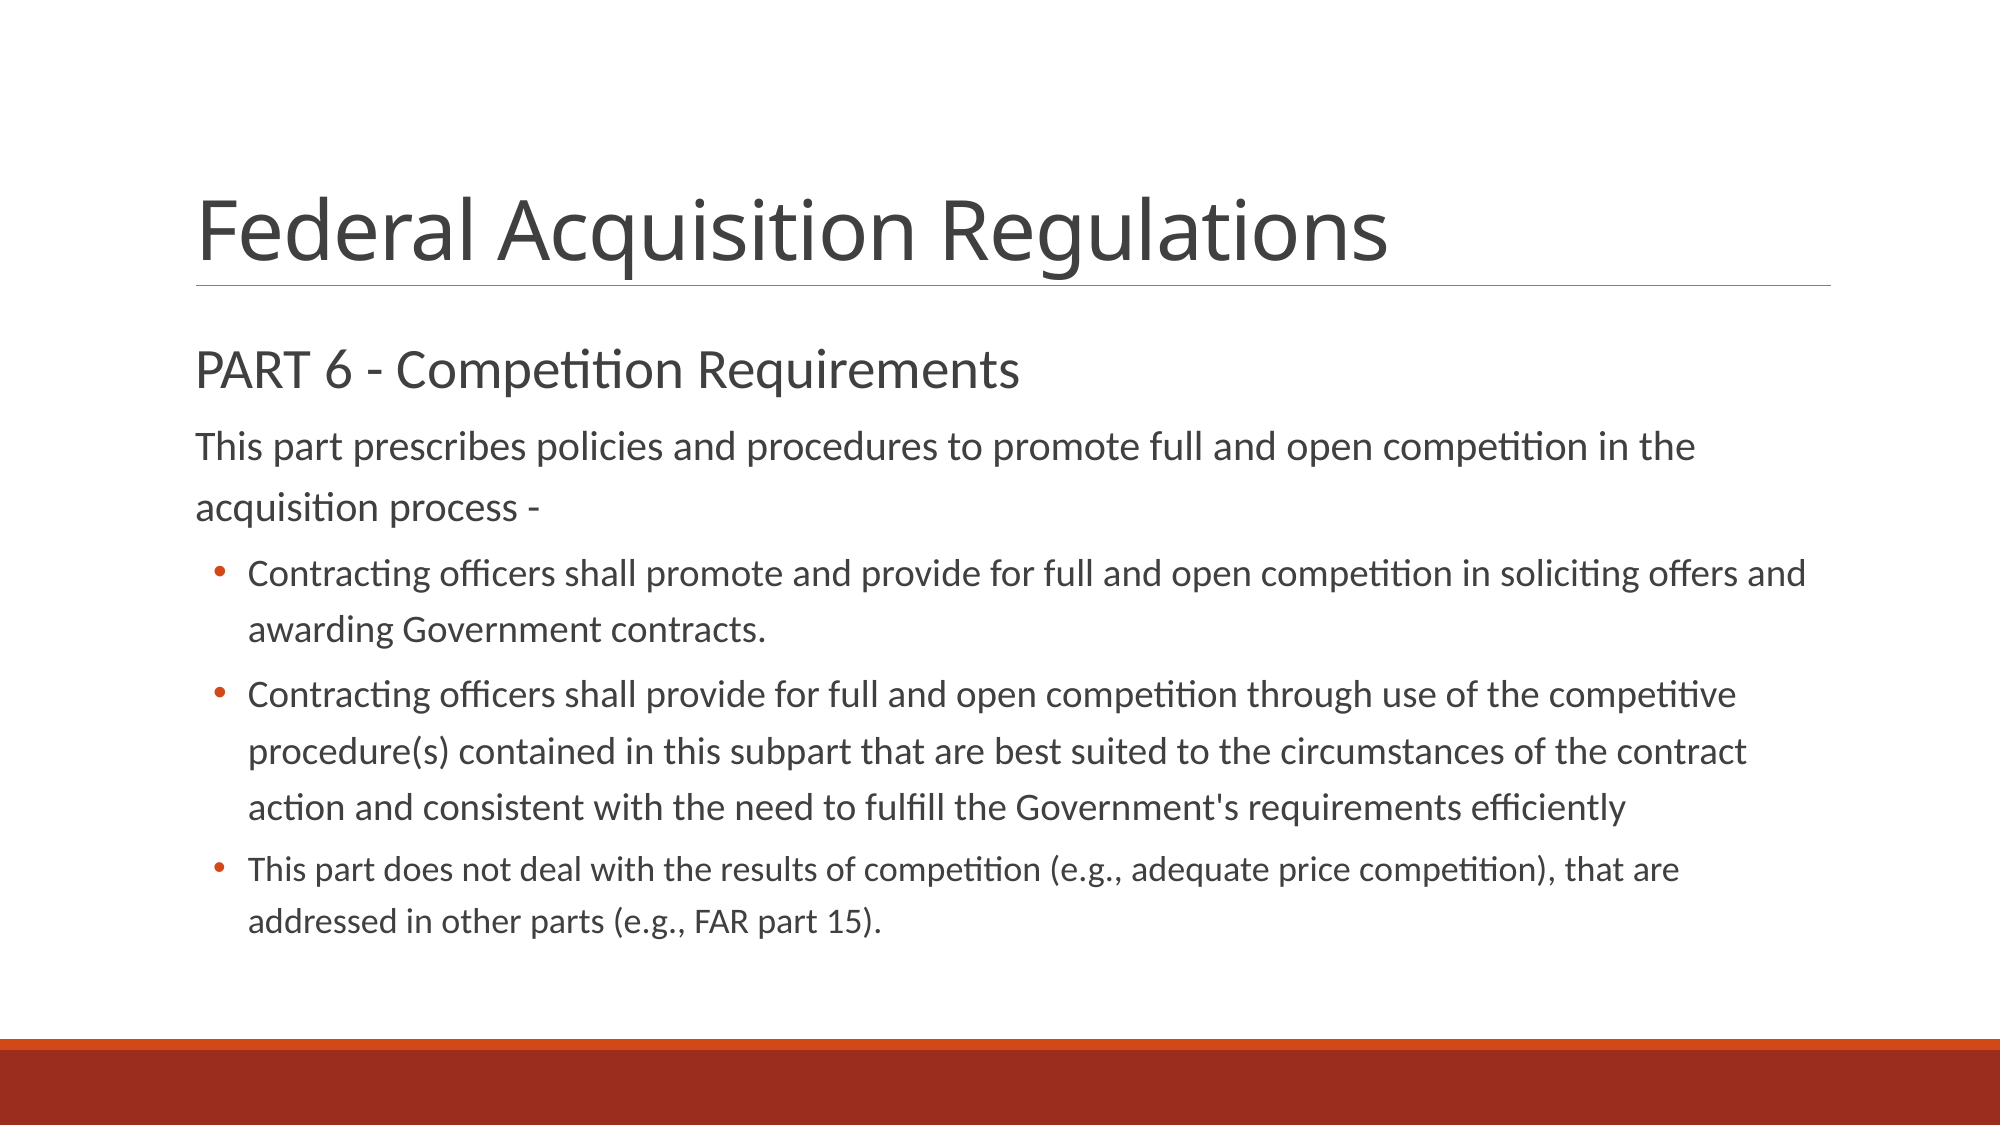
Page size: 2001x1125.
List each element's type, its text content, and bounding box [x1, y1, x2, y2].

title Federal Acquisition Regulations [180, 47, 1830, 285]
list PART 6 - Competition Requirements This part prescribes policies and procedures to promote full and open competition in the acquisition process - Contracting officers shall promote and provide for full and open competition in soliciting offers and awarding Government contracts. Contracting officers shall provide for full and open competition through use of the competitive procedure(s) contained in this subpart that are best suited to the circumstances of the contract action and consistent with the need to fulfill the Government's requirements efficiently This part does not deal with the results of competition (e.g., adequate price competition), that are addressed in other parts (e.g., FAR part 15). [180, 302, 1830, 963]
